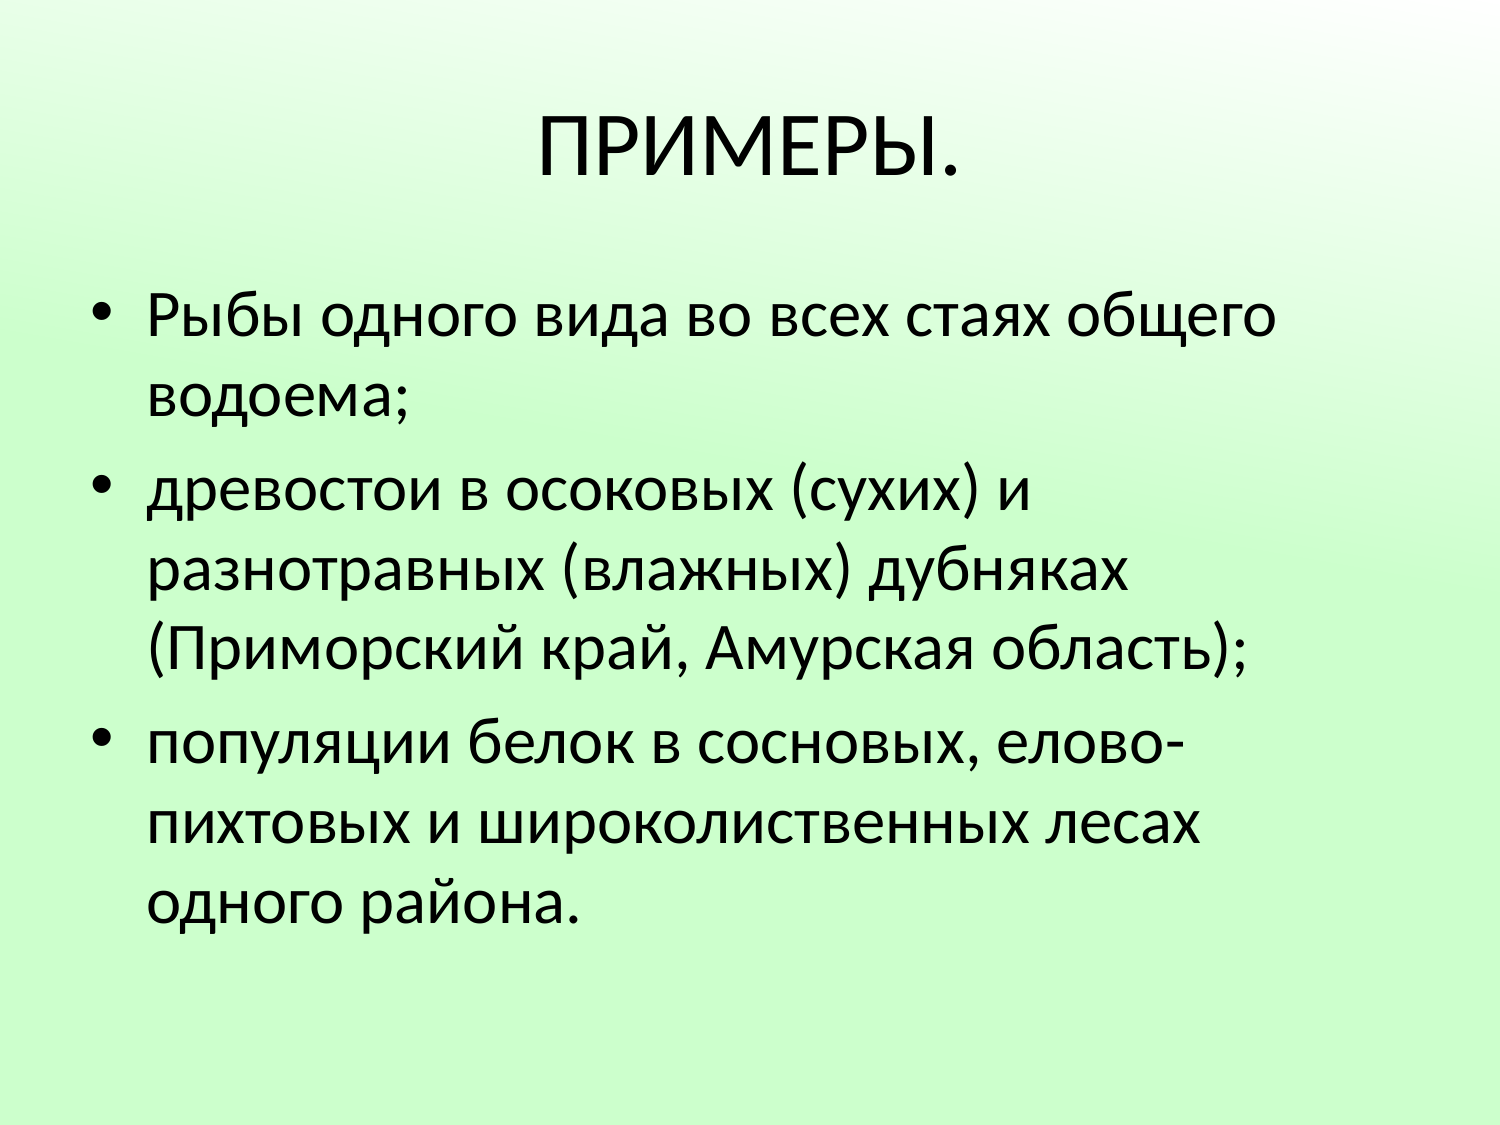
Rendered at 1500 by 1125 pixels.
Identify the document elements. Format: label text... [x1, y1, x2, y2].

list Рыбы одного вида во всех стаях общего водоема; древостои в осоковых (сухих) и разнотравных (влажных) дубняках (Приморский край, Амурская область); популяции белок в сосновых, елово-пихтовых и широколиственных лесах одного района. [75, 262, 1425, 1005]
title ПРИМЕРЫ. [75, 45, 1425, 233]
